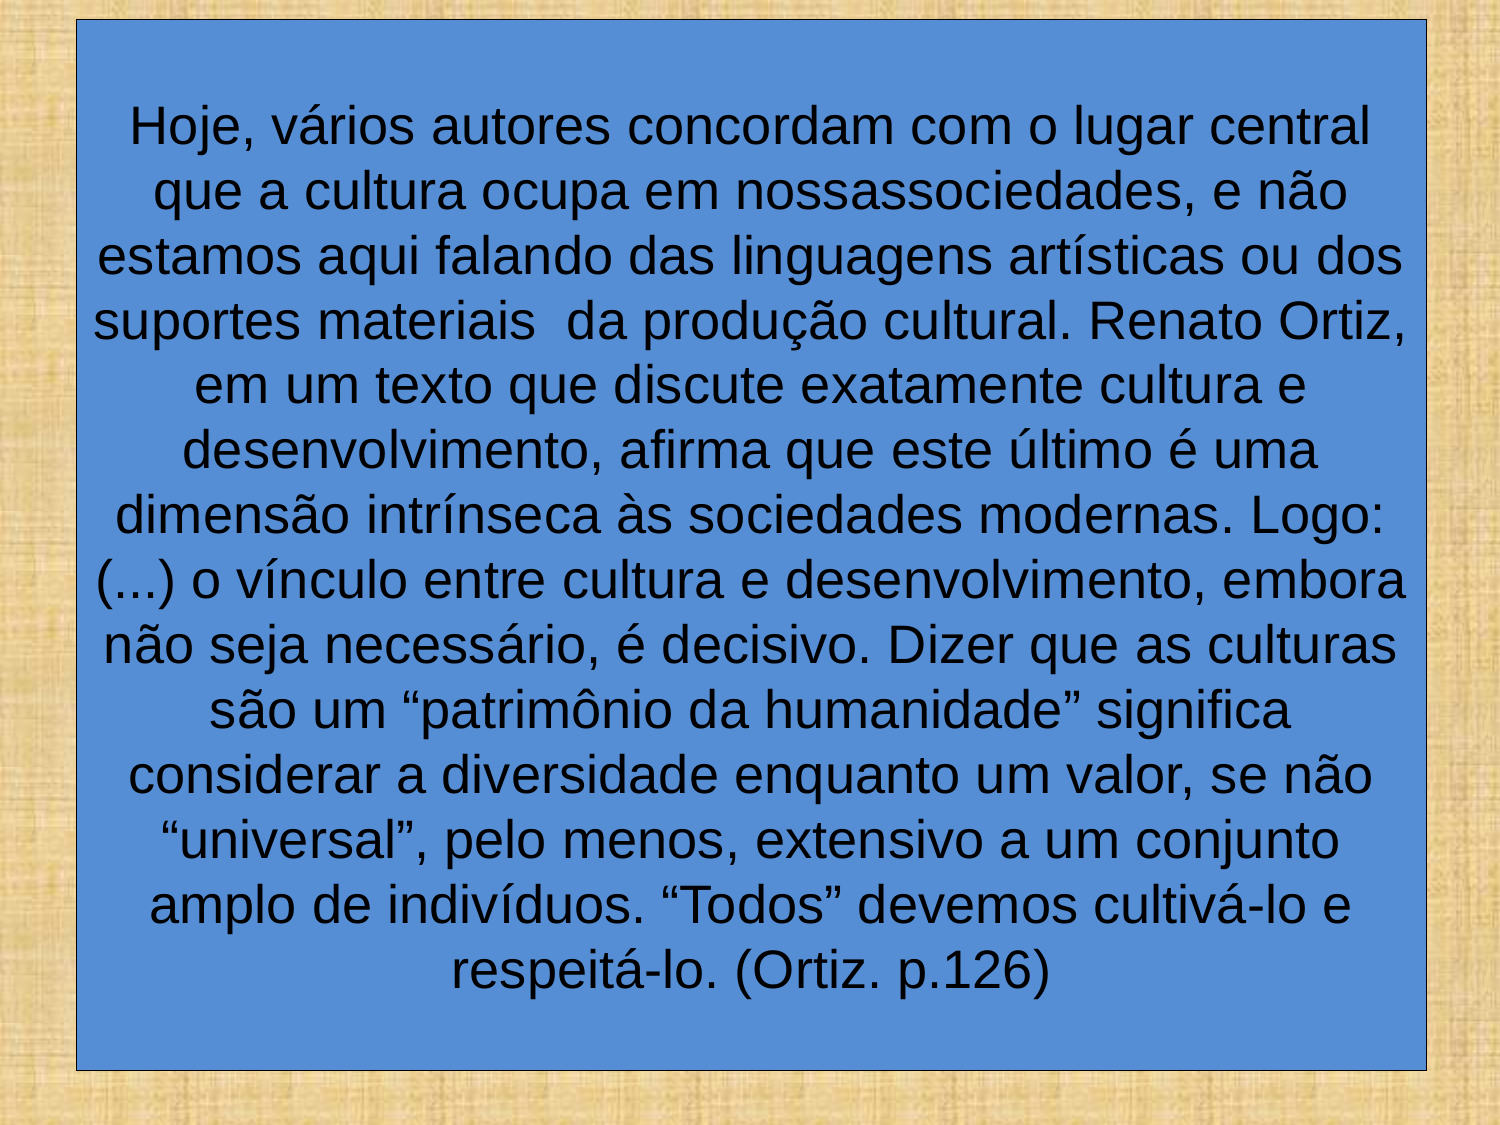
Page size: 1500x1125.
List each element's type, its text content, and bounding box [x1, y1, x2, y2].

title Hoje, vários autores concordam com o lugar central que a cultura ocupa em nossassociedades, e não estamos aqui falando das linguagens artísticas ou dos suportes materiais da produção cultural. Renato Ortiz, em um texto que discute exatamente cultura e desenvolvimento, afirma que este último é uma dimensão intrínseca às sociedades modernas. Logo: (...) o vínculo entre cultura e desenvolvimento, embora não seja necessário, é decisivo. Dizer que as culturas são um “patrimônio da humanidade” significa considerar a diversidade enquanto um valor, se não “universal”, pelo menos, extensivo a um conjunto amplo de indivíduos. “Todos” devemos cultivá-lo e respeitá-lo. (Ortiz. p.126) [76, 19, 1427, 1071]
picture [0, 0, 1500, 1125]
